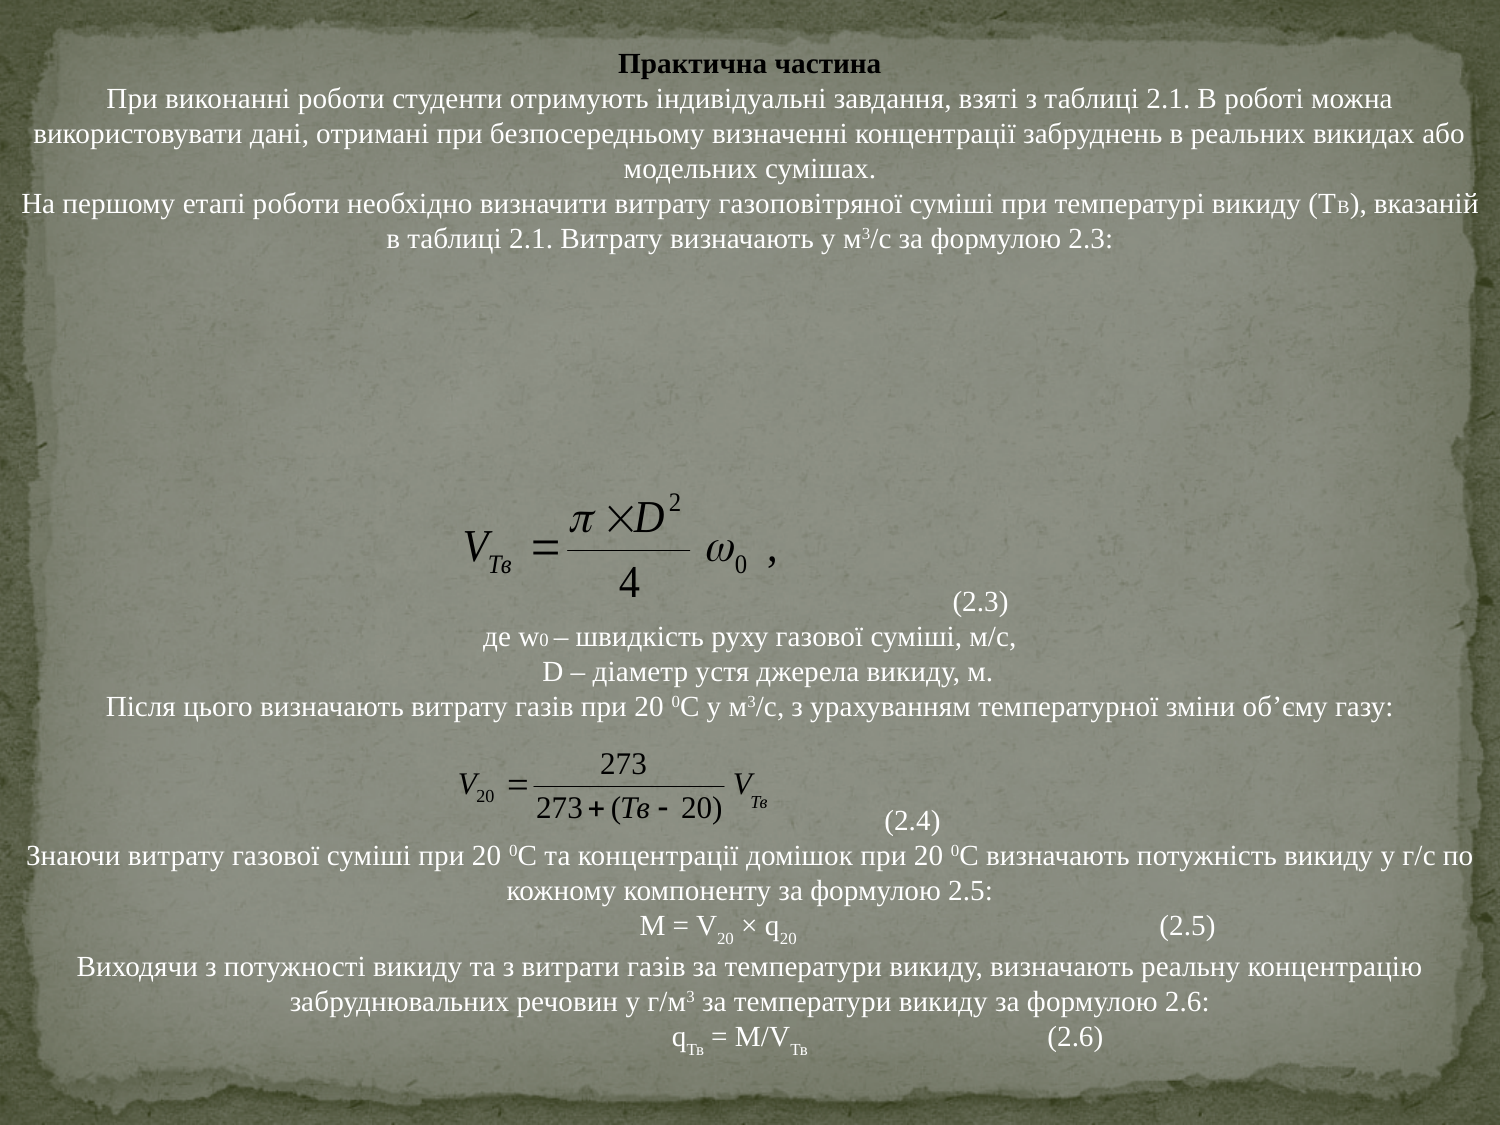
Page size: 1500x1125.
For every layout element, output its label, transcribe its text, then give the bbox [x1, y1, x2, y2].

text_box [461, 484, 784, 606]
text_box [458, 741, 811, 831]
text_box (2.3) де w0 – швидкість руху газової суміші, м/с, D – діаметр устя джерела викиду, м. Після цього визначають витрату газів при 20 0С у м3/с, з урахуванням температурної зміни об’єму газу: [0, 575, 1500, 758]
text_box Практична частина При виконанні роботи студенти отримують індивідуальні завдання, взяті з таблиці 2.1. В роботі можна використовувати дані, отримані при безпосередньому визначенні концентрації забруднень в реальних викидах або модельних сумішах. На першому етапі роботи необхідно визначити витрату газоповітряної суміші при температурі викиду (ТВ), вказаній в таблиці 2.1. Витрату визначають у м3/с за формулою 2.3: [0, 36, 1500, 290]
text_box (2.4) Знаючи витрату газової суміші при 20 0С та концентрації домішок при 20 0С визначають потужність викиду у г/с по кожному компоненту за формулою 2.5: M = V20 × q20 (2.5) Виходячи з потужності викиду та з витрати газів за температури викиду, визначають реальну концентрацію забруднювальних речовин у г/м3 за температури викиду за формулою 2.6: qТв = M/VТв (2.6) [0, 793, 1500, 1067]
